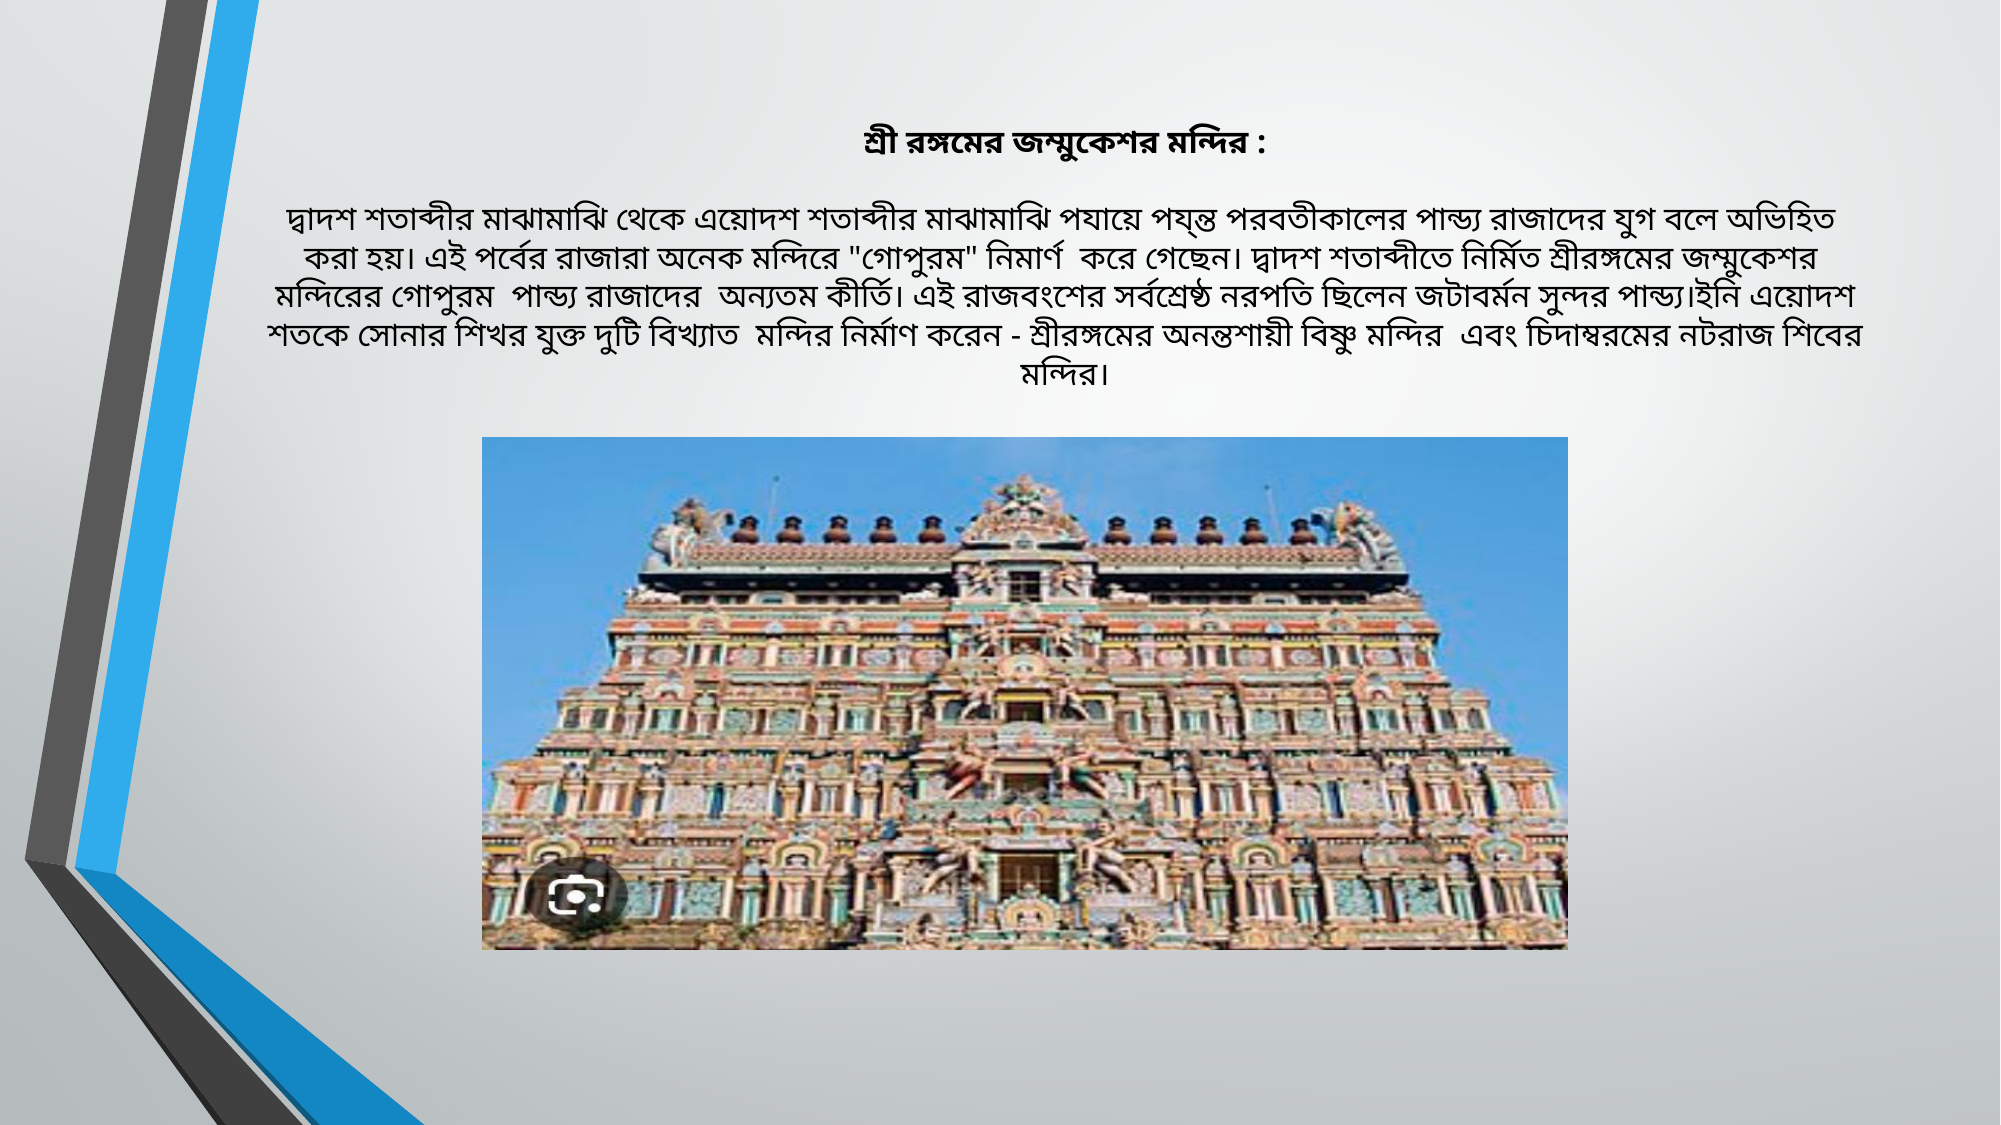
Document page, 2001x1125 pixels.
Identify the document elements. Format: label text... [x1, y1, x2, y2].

title শ্রী রঙ্গমের জম্মুকেশর মন্দির : দ্বাদশ শতাব্দীর মাঝামাঝি থেকে এয়োদশ শতাব্দীর মাঝামাঝি পযায়ে পয্ন্ত পরবতীকালের পান্ড্য রাজাদের যুগ বলে অভিহিত করা হয়। এই পর্বের রাজারা অনেক মন্দিরে "গোপুরম" নিমার্ণ করে গেছেন। দ্বাদশ শতাব্দীতে নির্মিত শ্রীরঙ্গমের জম্মুকেশর মন্দিরের গোপুরম পান্ড্য রাজাদের অন্যতম কীর্তি। এই রাজবংশের সর্বশ্রেষ্ঠ নরপতি ছিলেন জটাবর্মন সুন্দর পান্ড্য।ইনি এয়োদশ শতকে সোনার শিখর যুক্ত দুটি বিখ্যাত মন্দির নির্মাণ করেন - শ্রীরঙ্গমের অনন্তশায়ী বিষ্ণু মন্দির এবং চিদাম্বরমের নটরাজ শিবের মন্দির। [243, 112, 1887, 400]
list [482, 437, 1568, 951]
